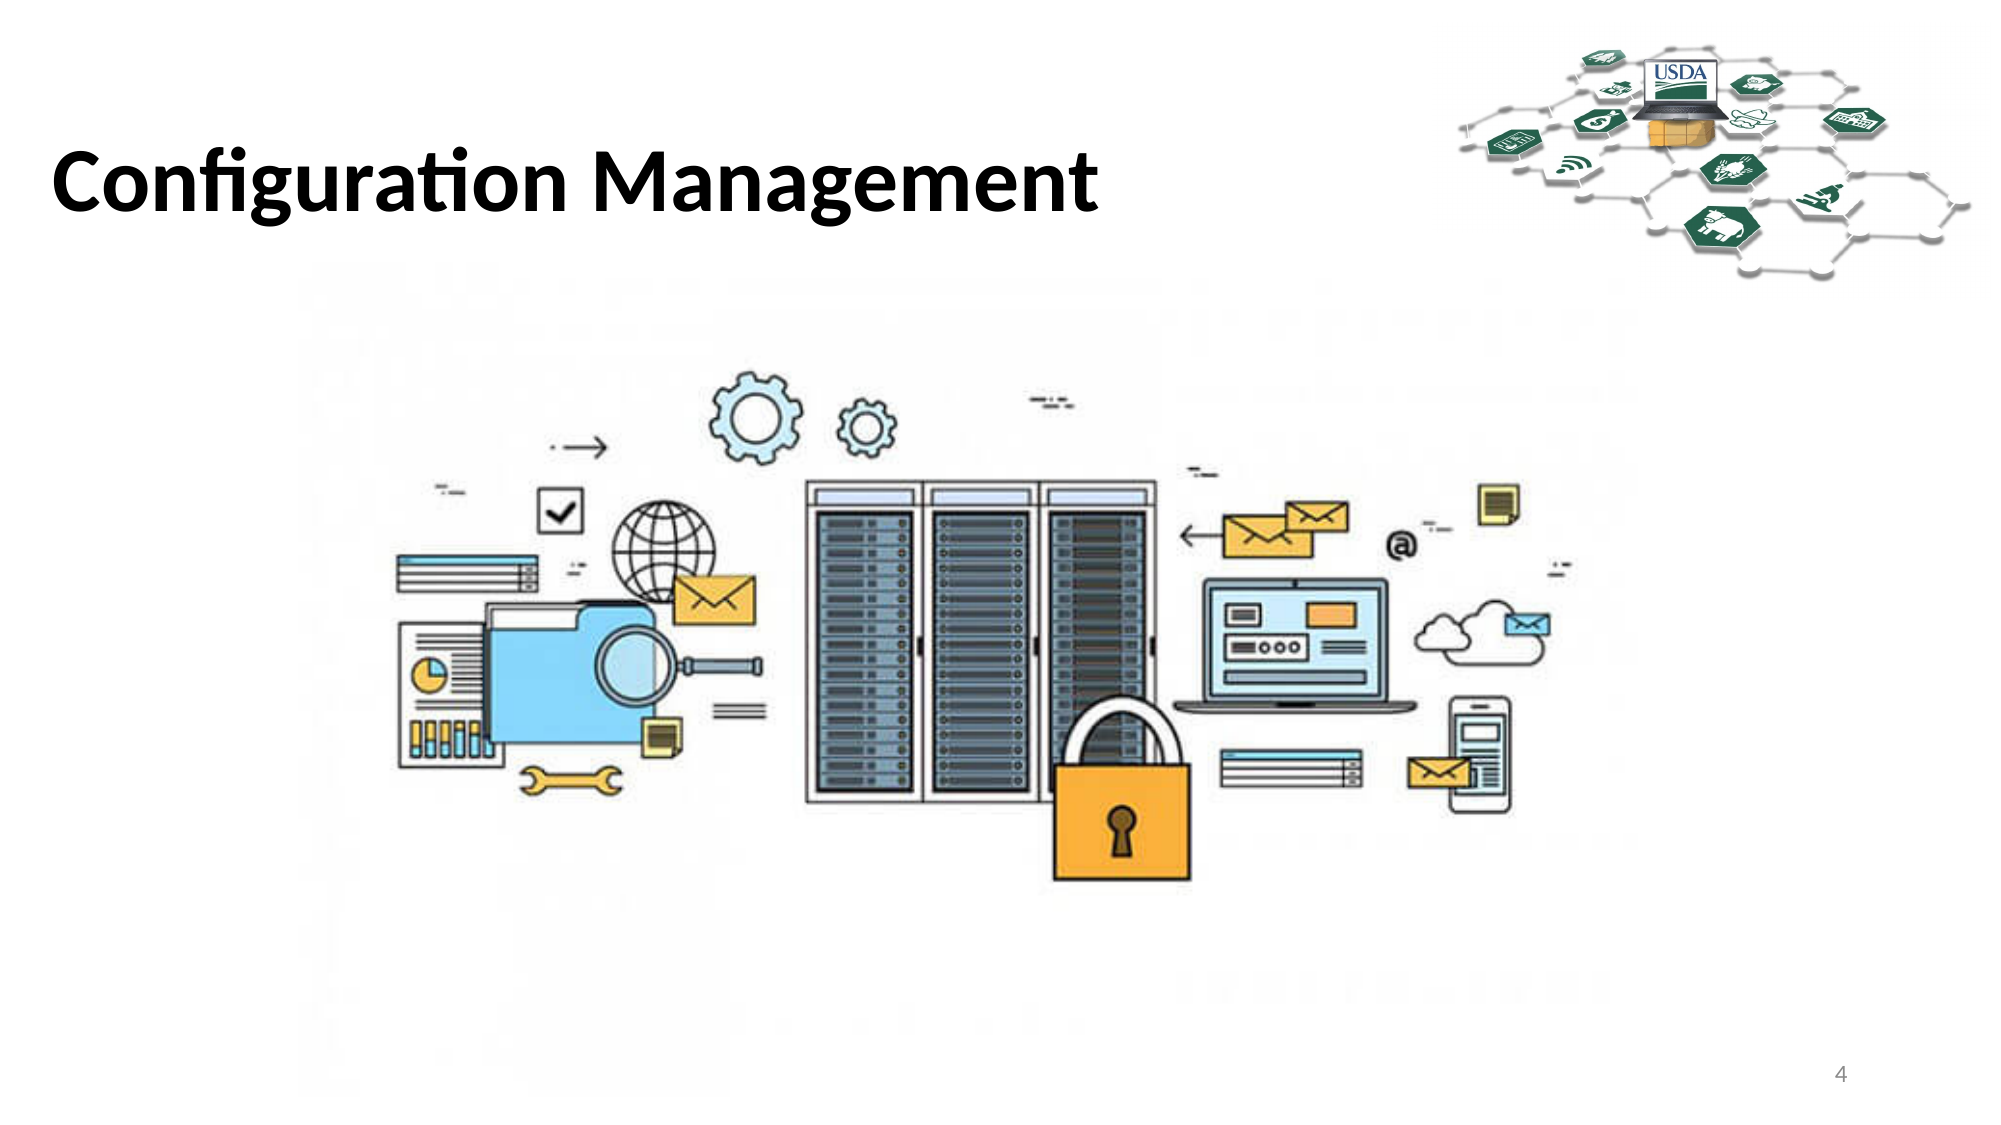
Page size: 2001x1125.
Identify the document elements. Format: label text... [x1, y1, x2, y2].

title Configuration Management [37, 59, 1440, 305]
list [298, 233, 1638, 1125]
picture [1432, 22, 1991, 300]
slide_number 4 [1638, 1042, 1863, 1103]
